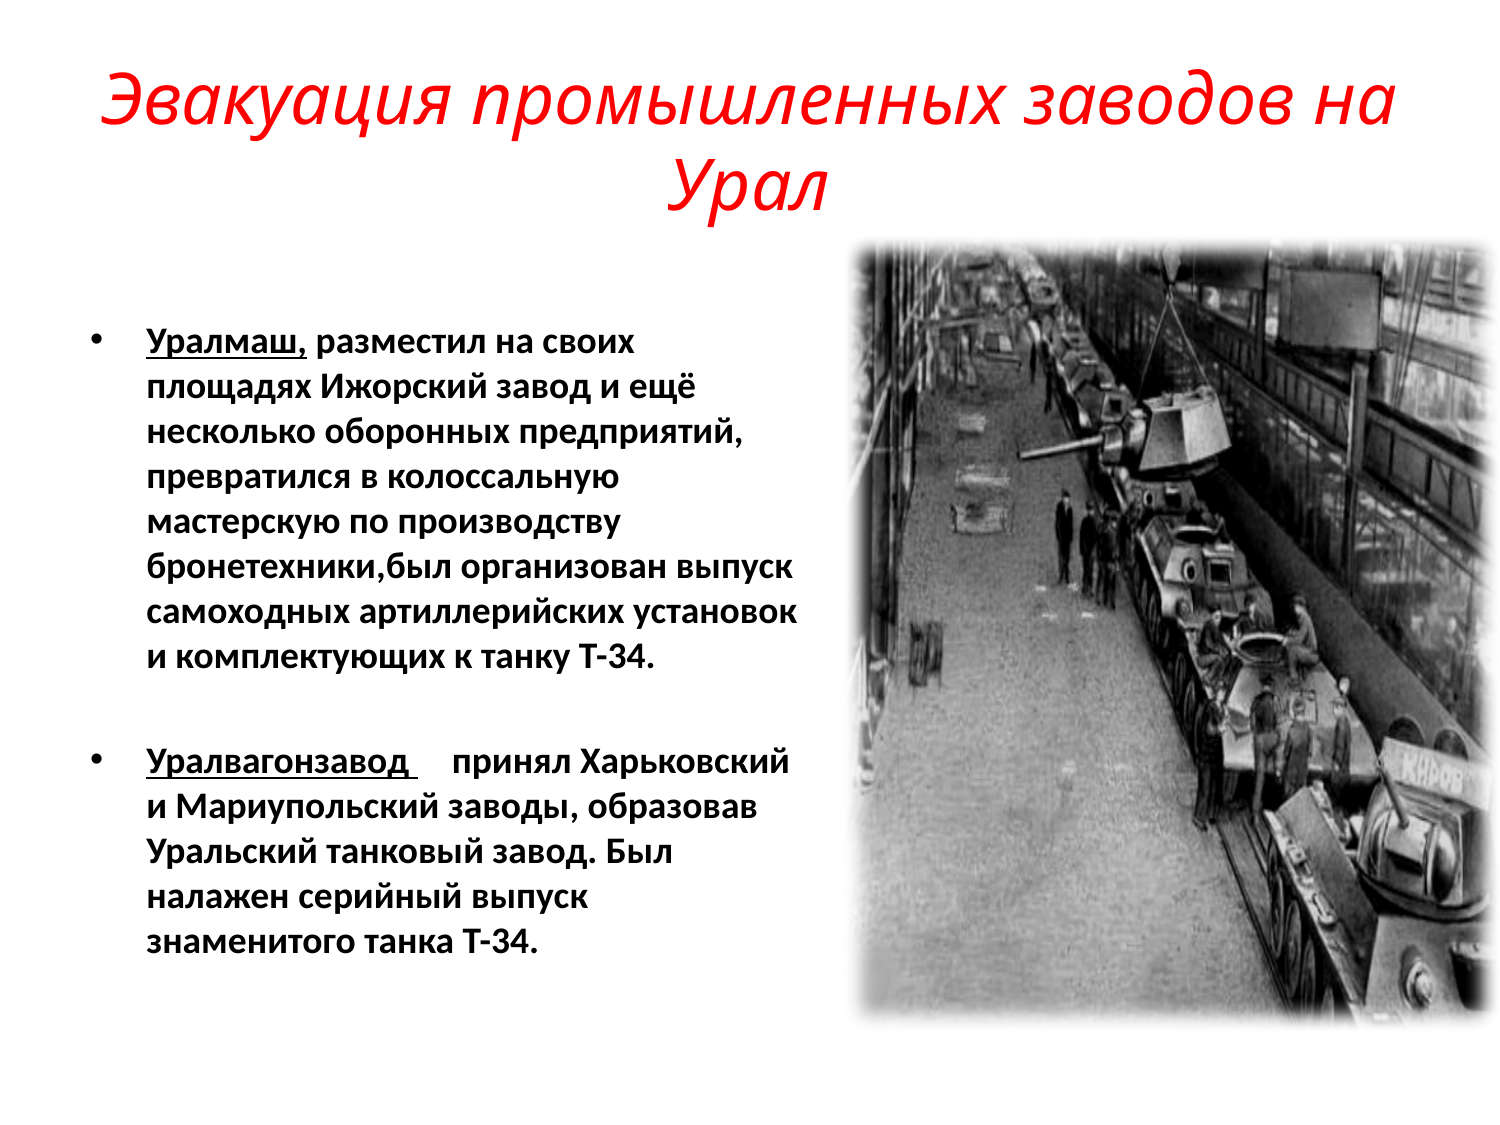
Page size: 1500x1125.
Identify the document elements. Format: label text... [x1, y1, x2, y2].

title Эвакуация промышленных заводов на Урал [75, 45, 1425, 233]
picture [843, 234, 1500, 1033]
list Уралмаш, разместил на своих площадях Ижорский завод и ещё несколько оборонных предприятий, превратился в колоссальную мастерскую по производству бронетехники,был организован выпуск самоходных артиллерийских установок и комплектующих к танку Т-34. Уралвагонзавод принял Харьковский и Мариупольский заводы, образовав Уральский танковый завод. Был налажен серийный выпуск знаменитого танка Т-34. [75, 308, 821, 1059]
